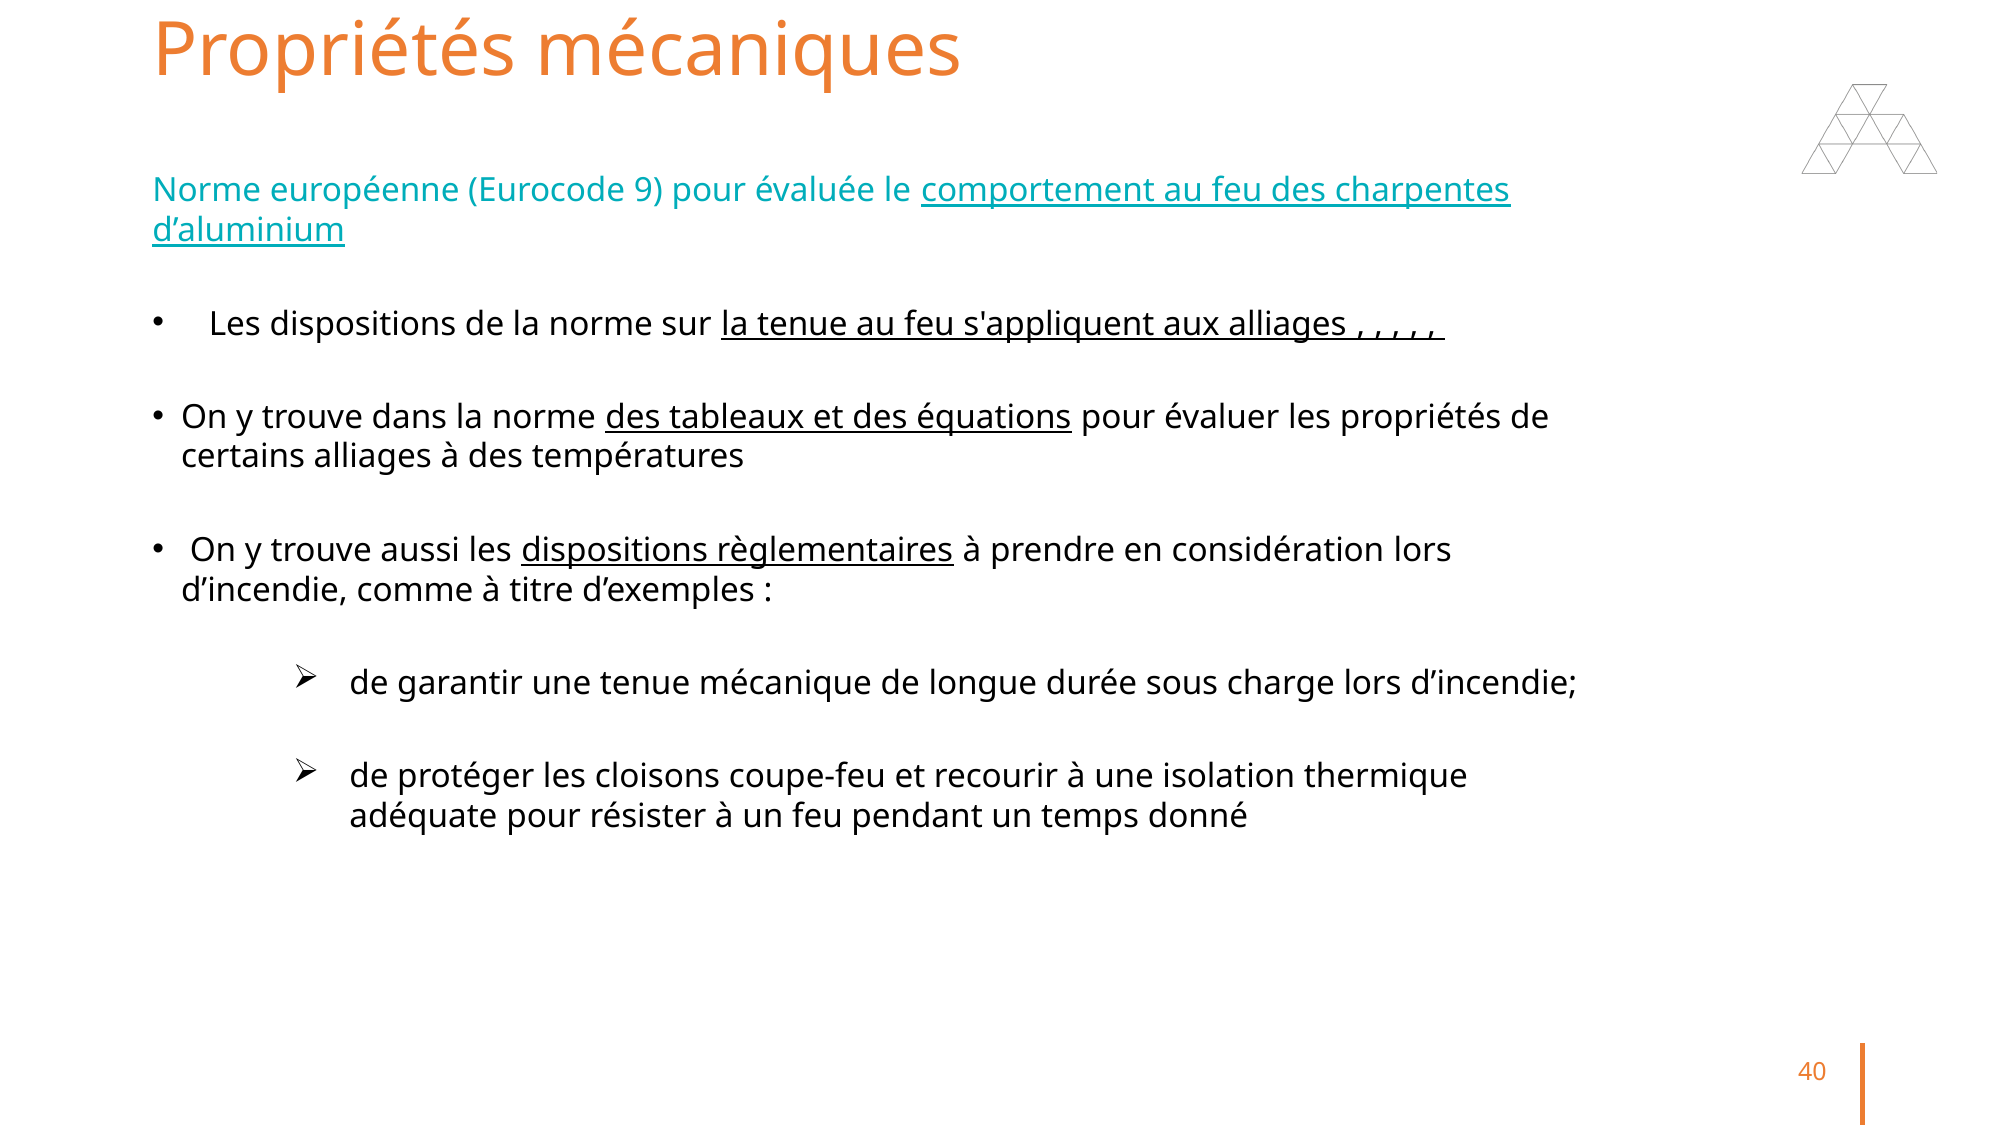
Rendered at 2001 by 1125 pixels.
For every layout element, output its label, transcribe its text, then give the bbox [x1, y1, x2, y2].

slide_number 40 [1643, 1042, 1842, 1103]
text_box Propriétés mécaniques [137, 3, 1749, 156]
